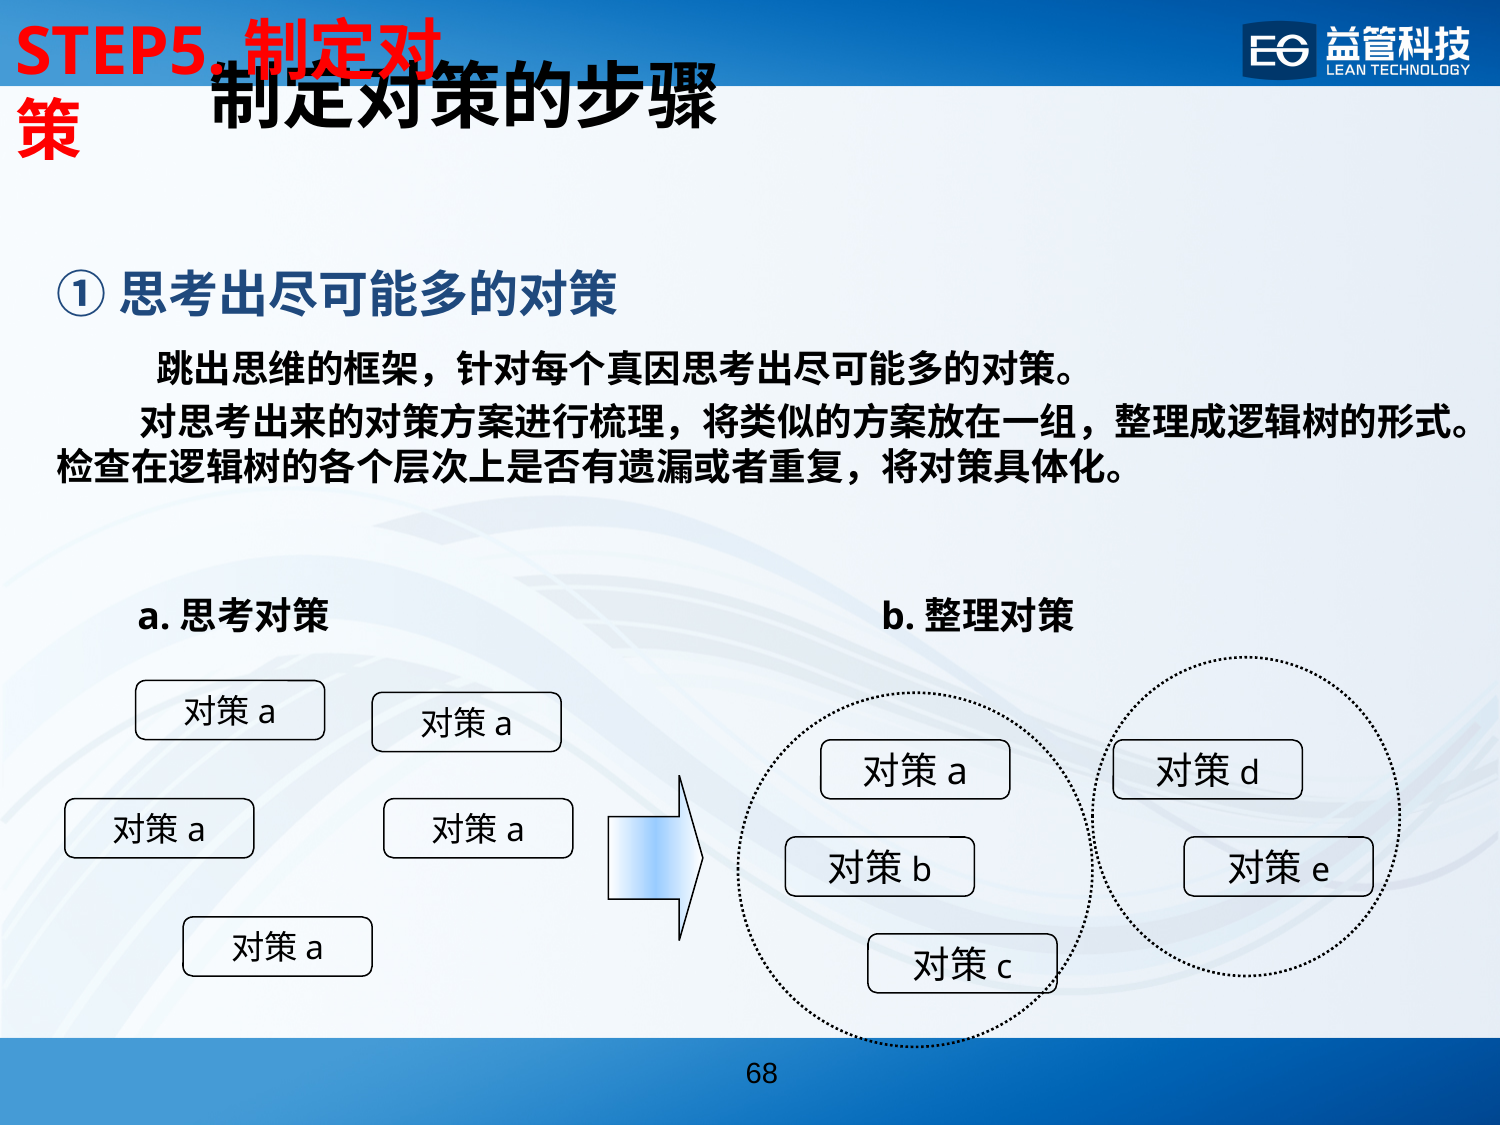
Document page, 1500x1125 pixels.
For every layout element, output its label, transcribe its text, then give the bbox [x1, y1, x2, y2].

text_box 对策a [372, 692, 562, 752]
text_box 对策a [383, 798, 573, 858]
text_box [1092, 657, 1400, 977]
text_box a.思考对策 [122, 584, 345, 645]
text_box [608, 775, 703, 941]
text_box 对策a [64, 798, 254, 858]
text_box 对策a [183, 916, 373, 977]
text_box b.整理对策 [866, 584, 1090, 645]
text_box [737, 692, 1093, 1047]
text_box 对策a [135, 680, 325, 740]
text_box ①思考出尽可能多的对策 跳出思维的框架，针对每个真因思考出尽可能多的对策。 对思考出来的对策方案进行梳理，将类似的方案放在一组，整理成逻辑树的形式。检查在逻辑树的各个层次上是否有遗漏或者重复，将对策具体化。 [41, 255, 1471, 1071]
picture [0, 175, 1500, 1125]
text_box STEP5.制定对策 [0, 0, 497, 175]
text_box 对策c [1044, 976, 1058, 993]
title 制定对策的步骤 [194, 0, 1500, 188]
